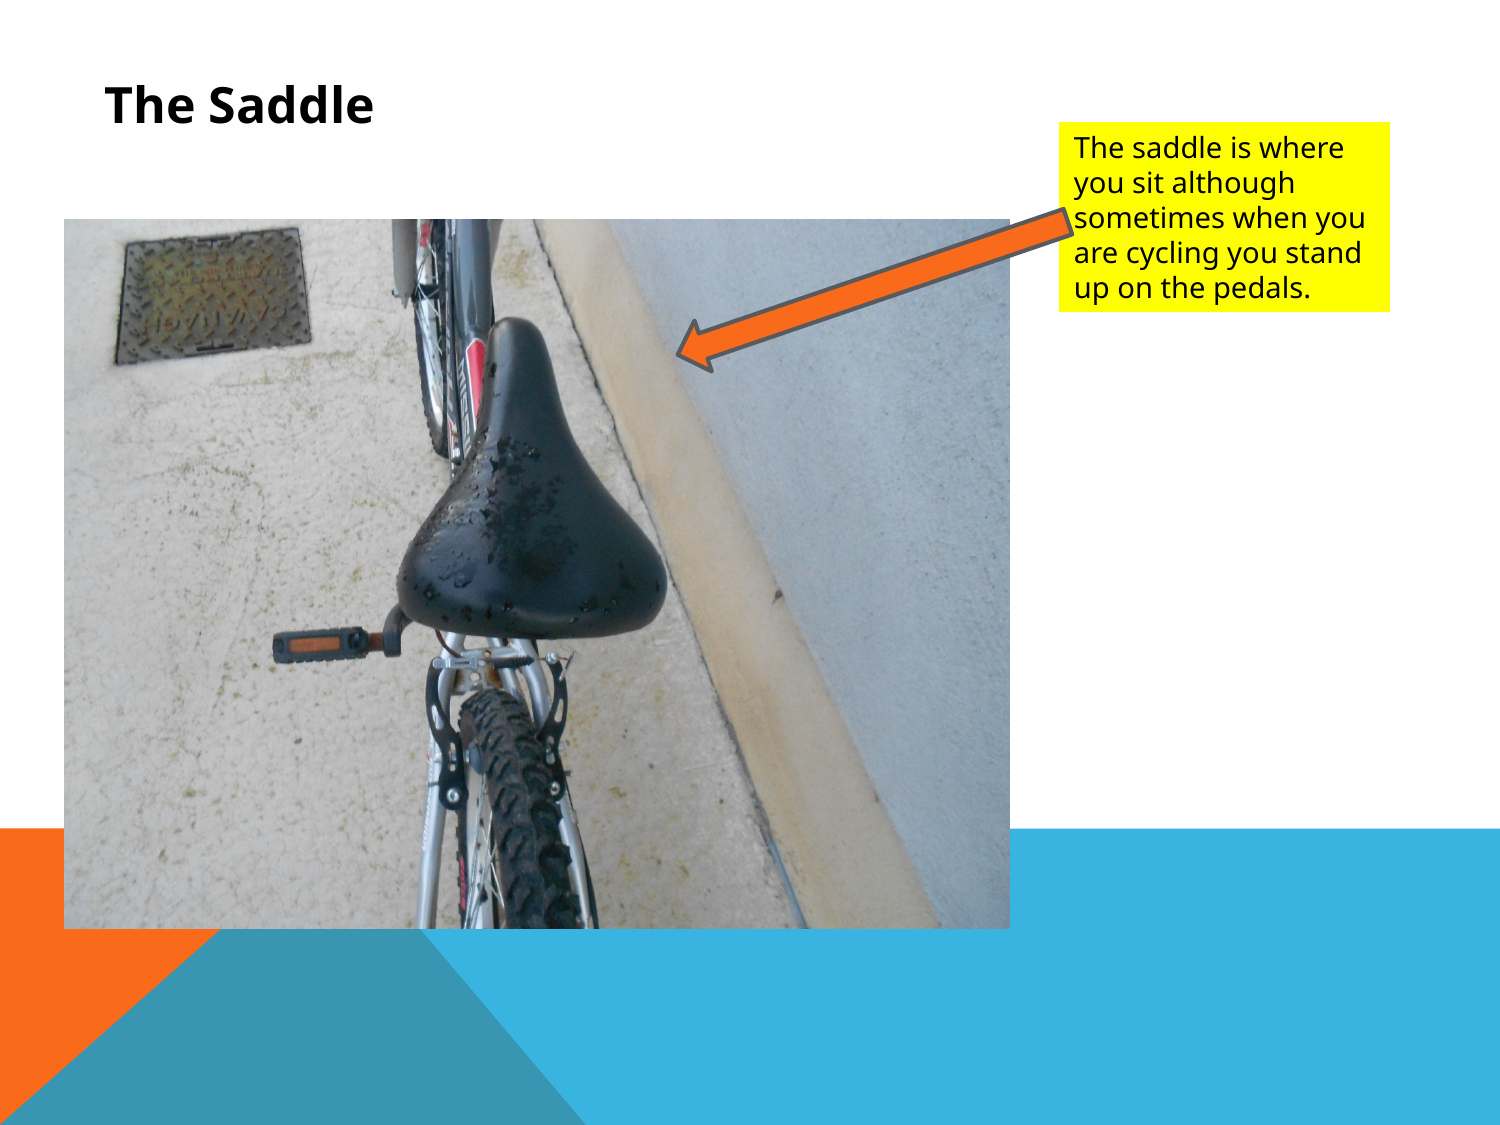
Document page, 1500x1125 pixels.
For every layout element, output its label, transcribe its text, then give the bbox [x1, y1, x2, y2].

text_box The Saddle [89, 66, 403, 142]
picture [64, 219, 1011, 929]
text_box [1014, 207, 1075, 257]
text_box The saddle is where you sit although sometimes when you are cycling you stand up on the pedals. [1059, 122, 1390, 312]
